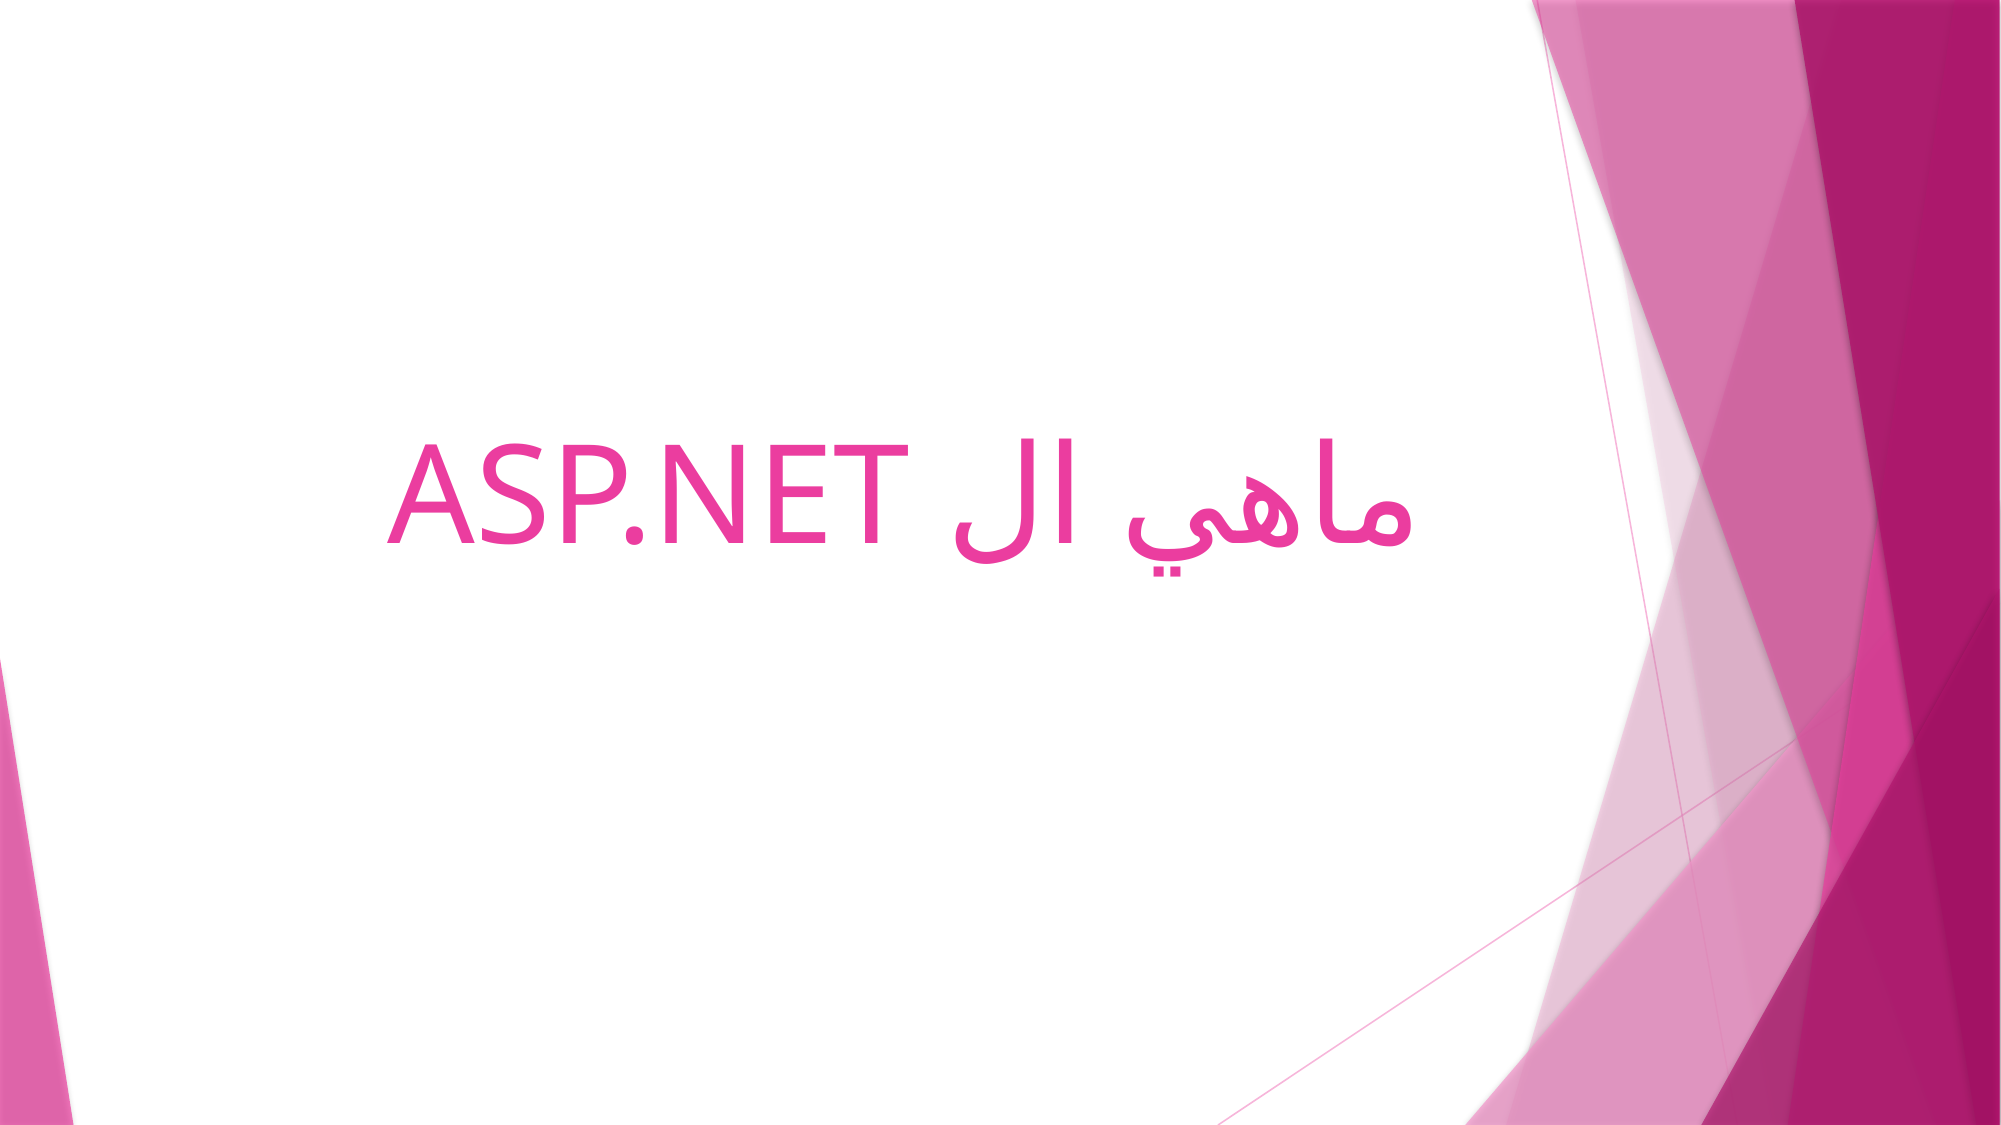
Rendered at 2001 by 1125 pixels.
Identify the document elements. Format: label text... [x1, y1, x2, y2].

title ماهي ال ASP.NET [200, 398, 1611, 615]
